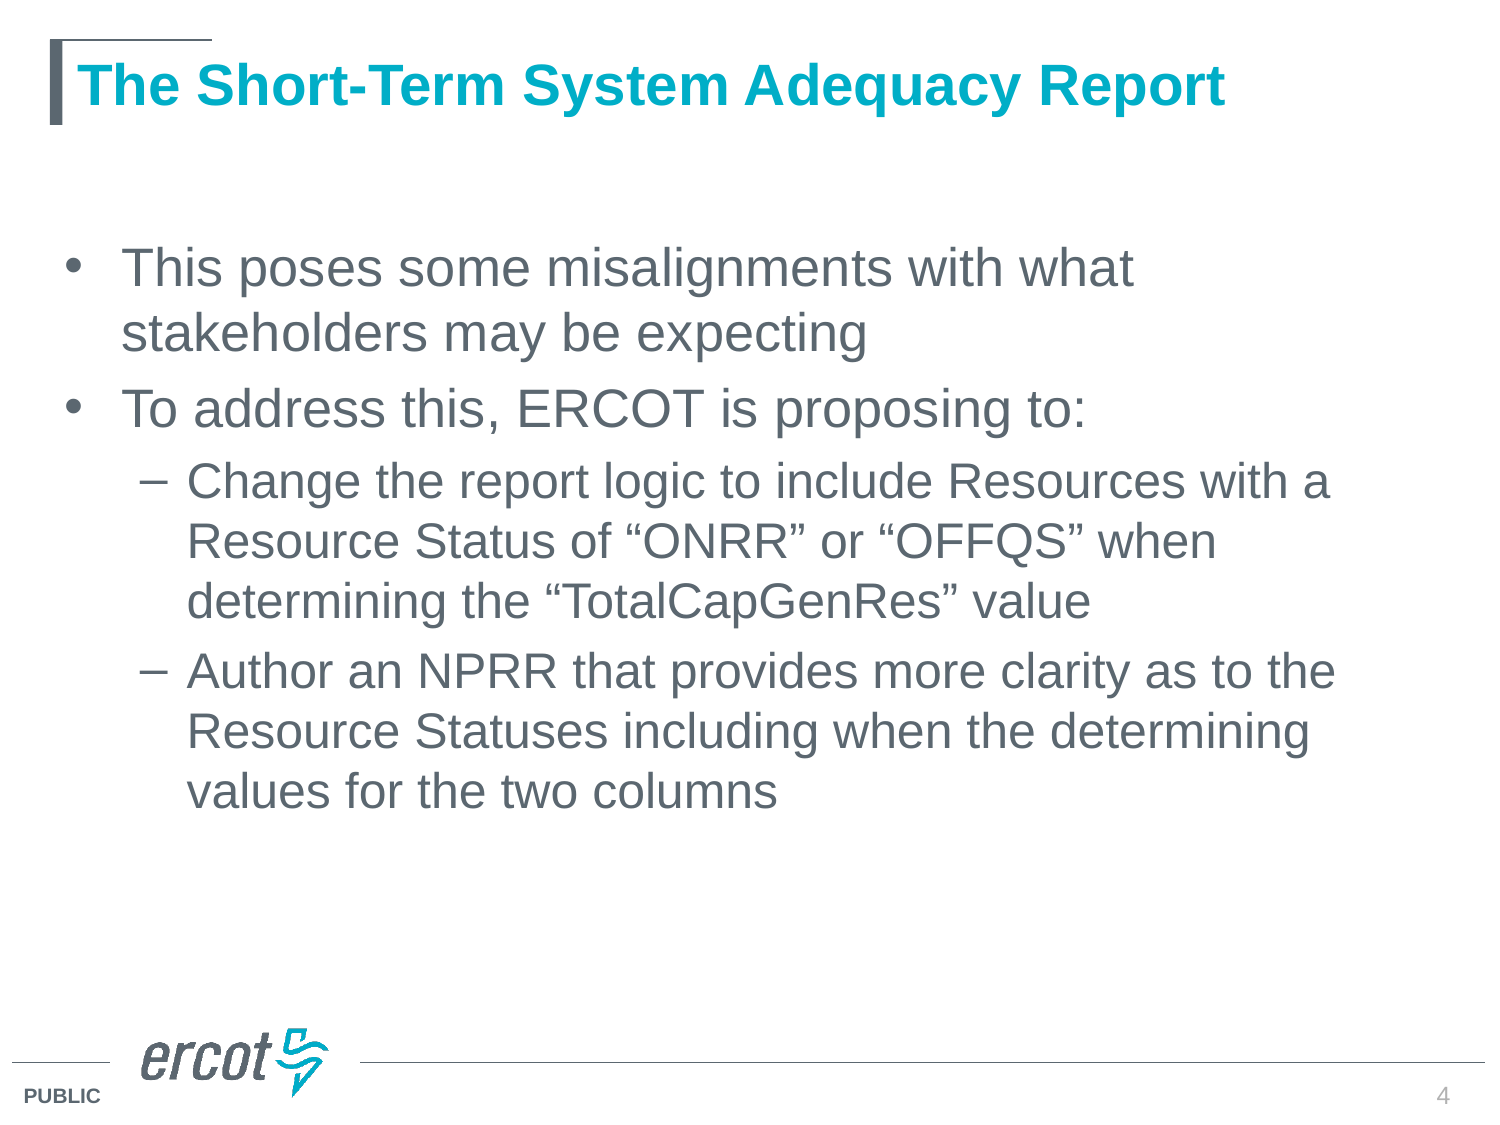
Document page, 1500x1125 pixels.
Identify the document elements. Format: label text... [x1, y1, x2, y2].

list This poses some misalignments with what stakeholders may be expecting To address this, ERCOT is proposing to: Change the report logic to include Resources with a Resource Status of “ONRR” or “OFFQS” when determining the “TotalCapGenRes” value Author an NPRR that provides more clarity as to the Resource Statuses including when the determining values for the two columns [50, 224, 1450, 992]
title The Short-Term System Adequacy Report [62, 39, 1450, 125]
slide_number 4 [1400, 1076, 1488, 1113]
picture [137, 1024, 332, 1100]
